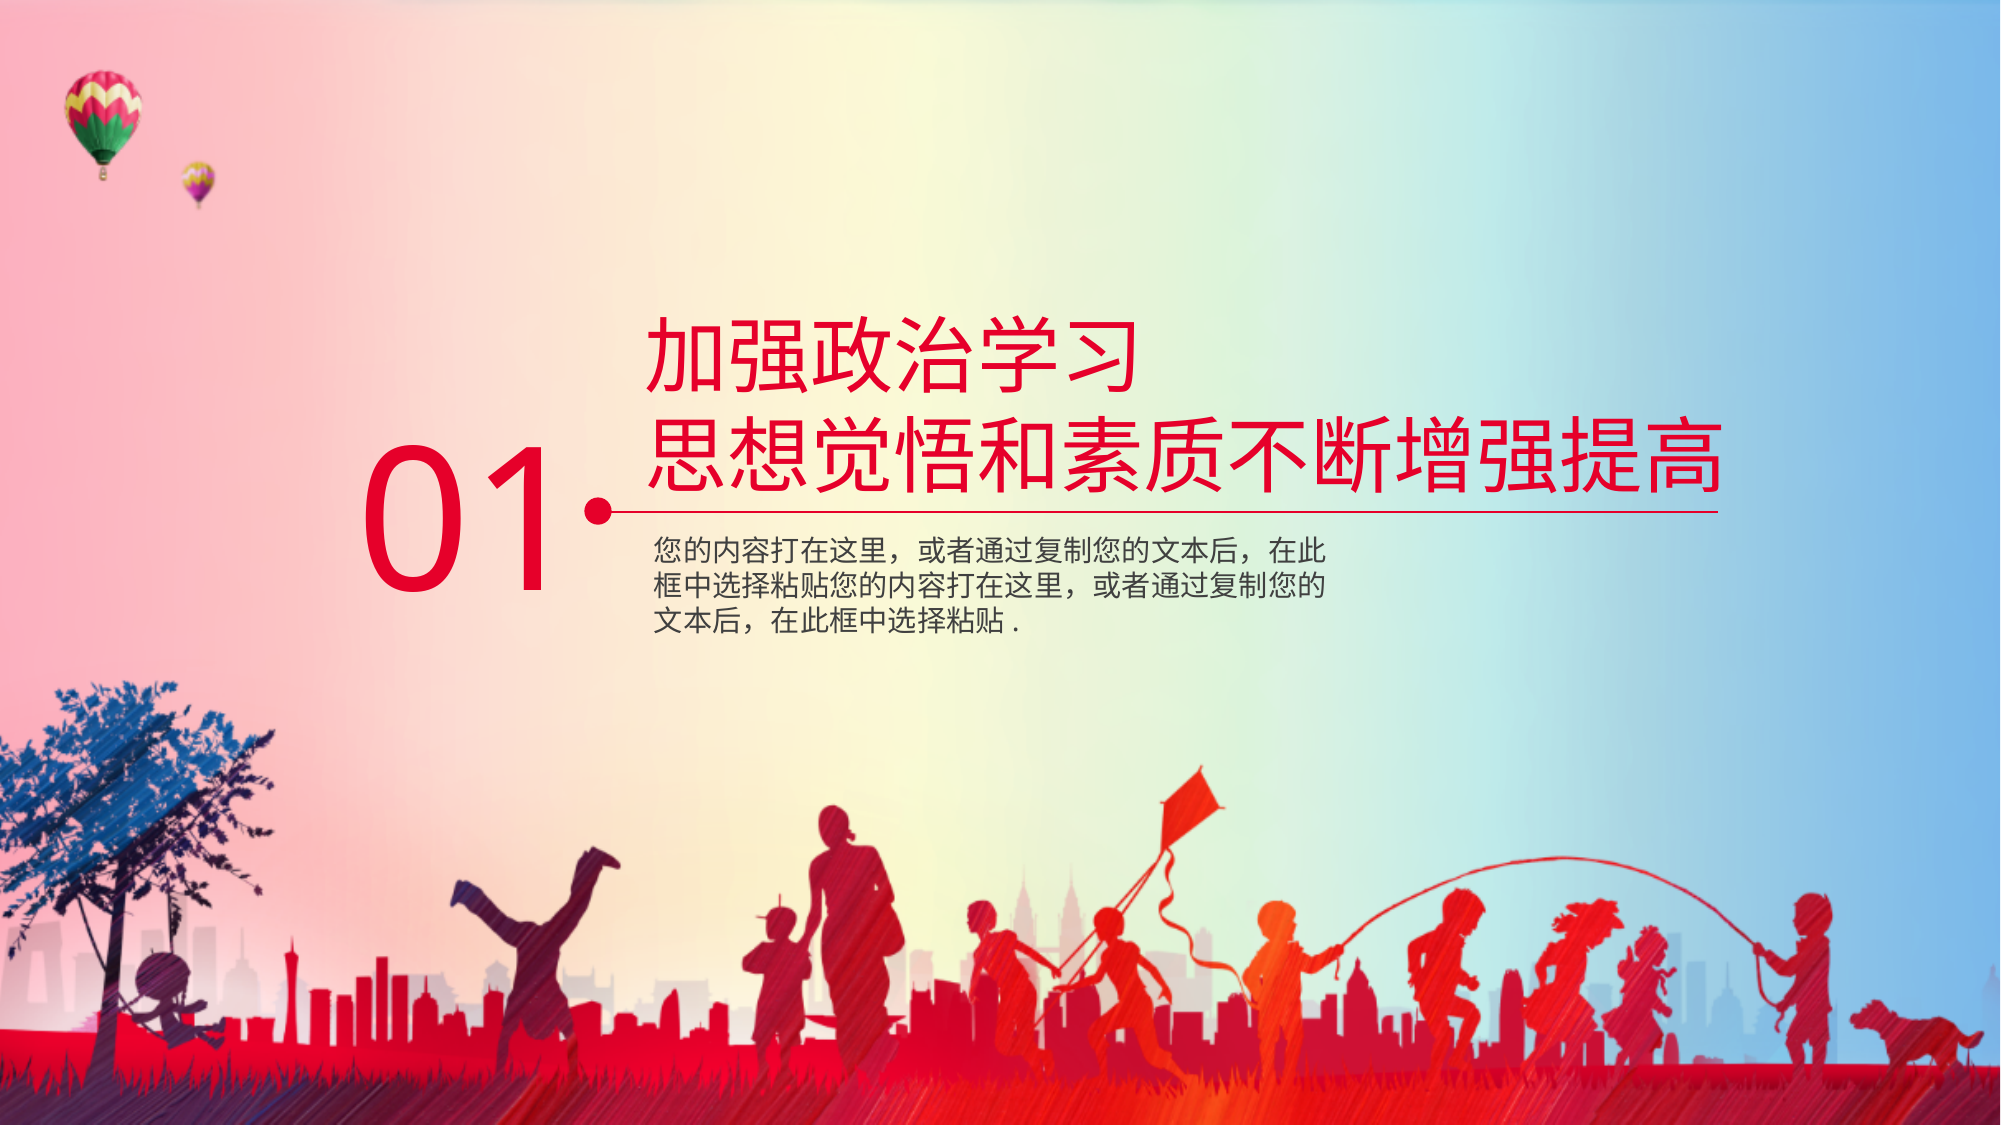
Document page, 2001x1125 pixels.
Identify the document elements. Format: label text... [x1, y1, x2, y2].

picture [0, 0, 2001, 1125]
text_box 您的内容打在这里，或者通过复制您的文本后，在此框中选择粘贴您的内容打在这里，或者通过复制您的文本后，在此框中选择粘贴. [638, 525, 1361, 645]
text_box 加强政治学习 思想觉悟和素质不断增强提高 [629, 295, 1767, 511]
text_box 01 [341, 382, 601, 638]
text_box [584, 481, 1718, 525]
